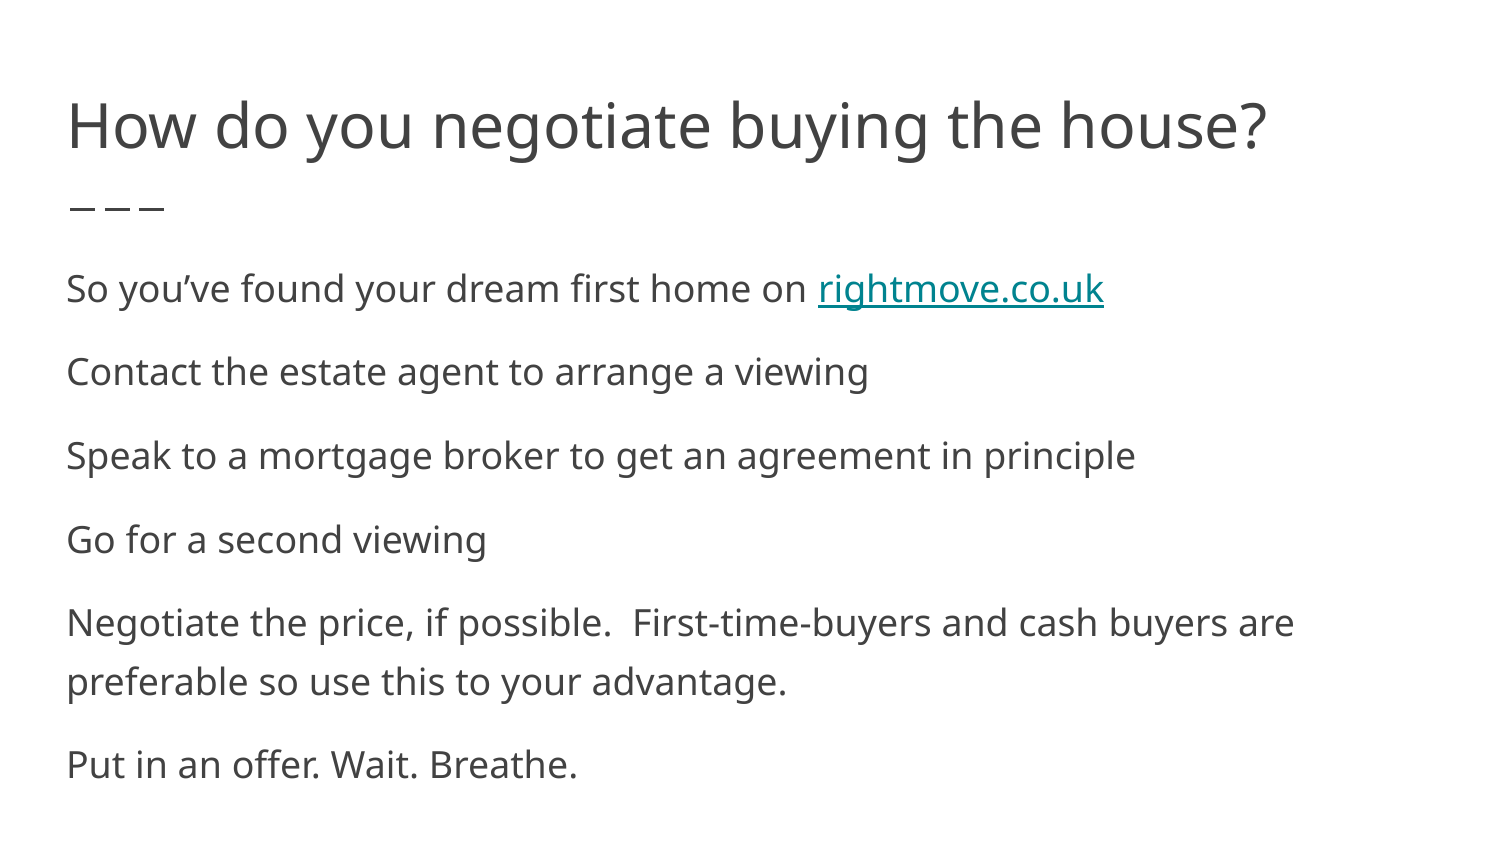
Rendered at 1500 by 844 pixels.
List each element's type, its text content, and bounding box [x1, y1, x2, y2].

title How do you negotiate buying the house? [51, 61, 1449, 182]
list So you’ve found your dream first home on rightmove.co.uk Contact the estate agent to arrange a viewing Speak to a mortgage broker to get an agreement in principle Go for a second viewing Negotiate the price, if possible. First-time-buyers and cash buyers are preferable so use this to your advantage. Put in an offer. Wait. Breathe. [51, 239, 1500, 821]
